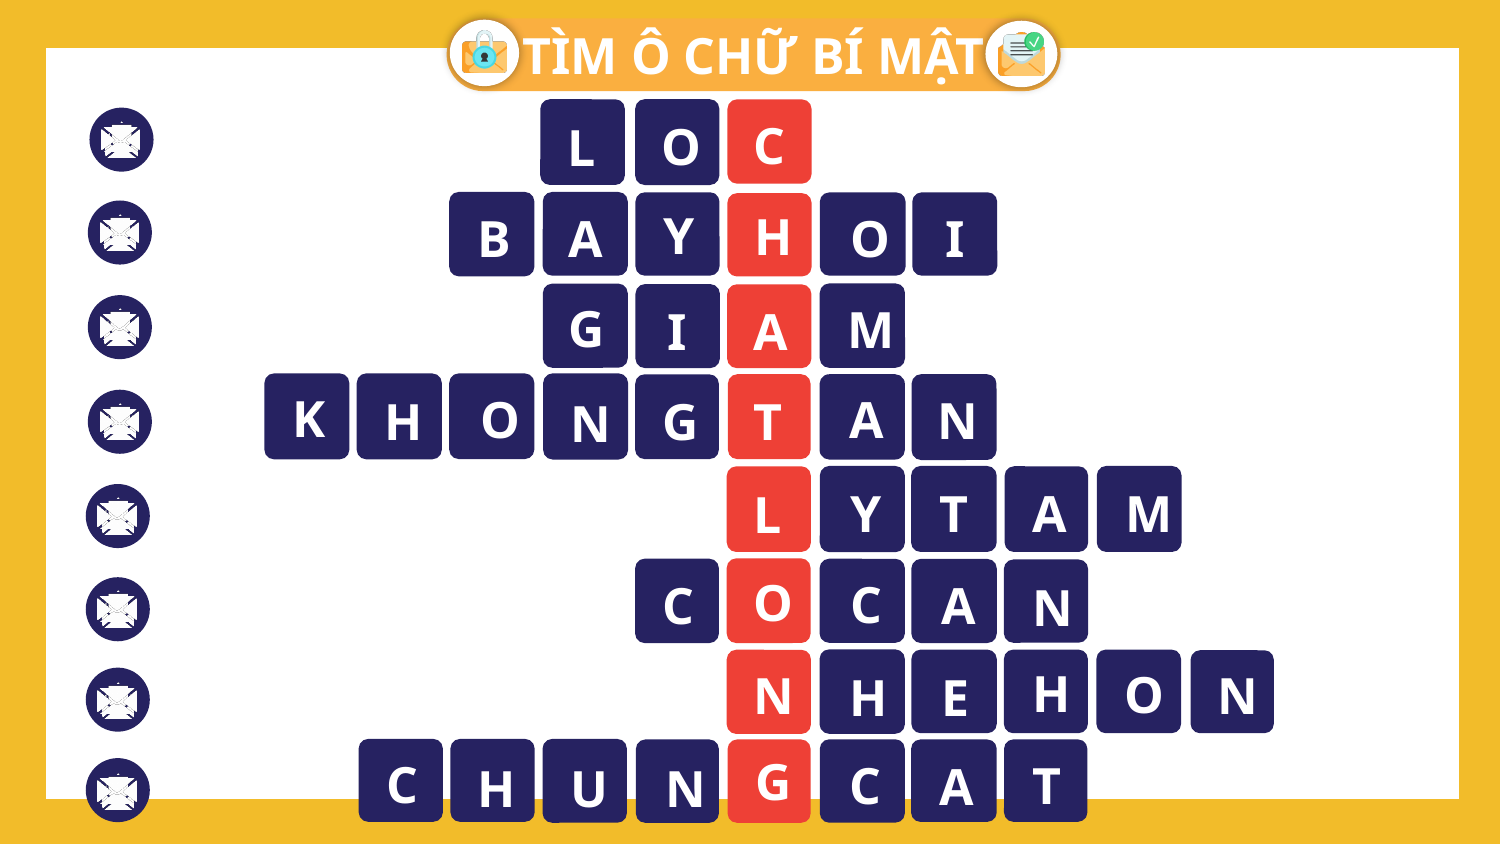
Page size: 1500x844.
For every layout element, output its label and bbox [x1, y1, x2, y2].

picture [100, 308, 139, 346]
text_box [985, 20, 1058, 88]
picture [97, 773, 137, 810]
text_box [449, 19, 520, 87]
picture [100, 214, 139, 251]
picture [101, 121, 140, 158]
text_box [0, 0, 1500, 844]
picture [100, 403, 139, 440]
picture [97, 497, 137, 535]
picture [97, 590, 137, 628]
picture [97, 682, 137, 720]
